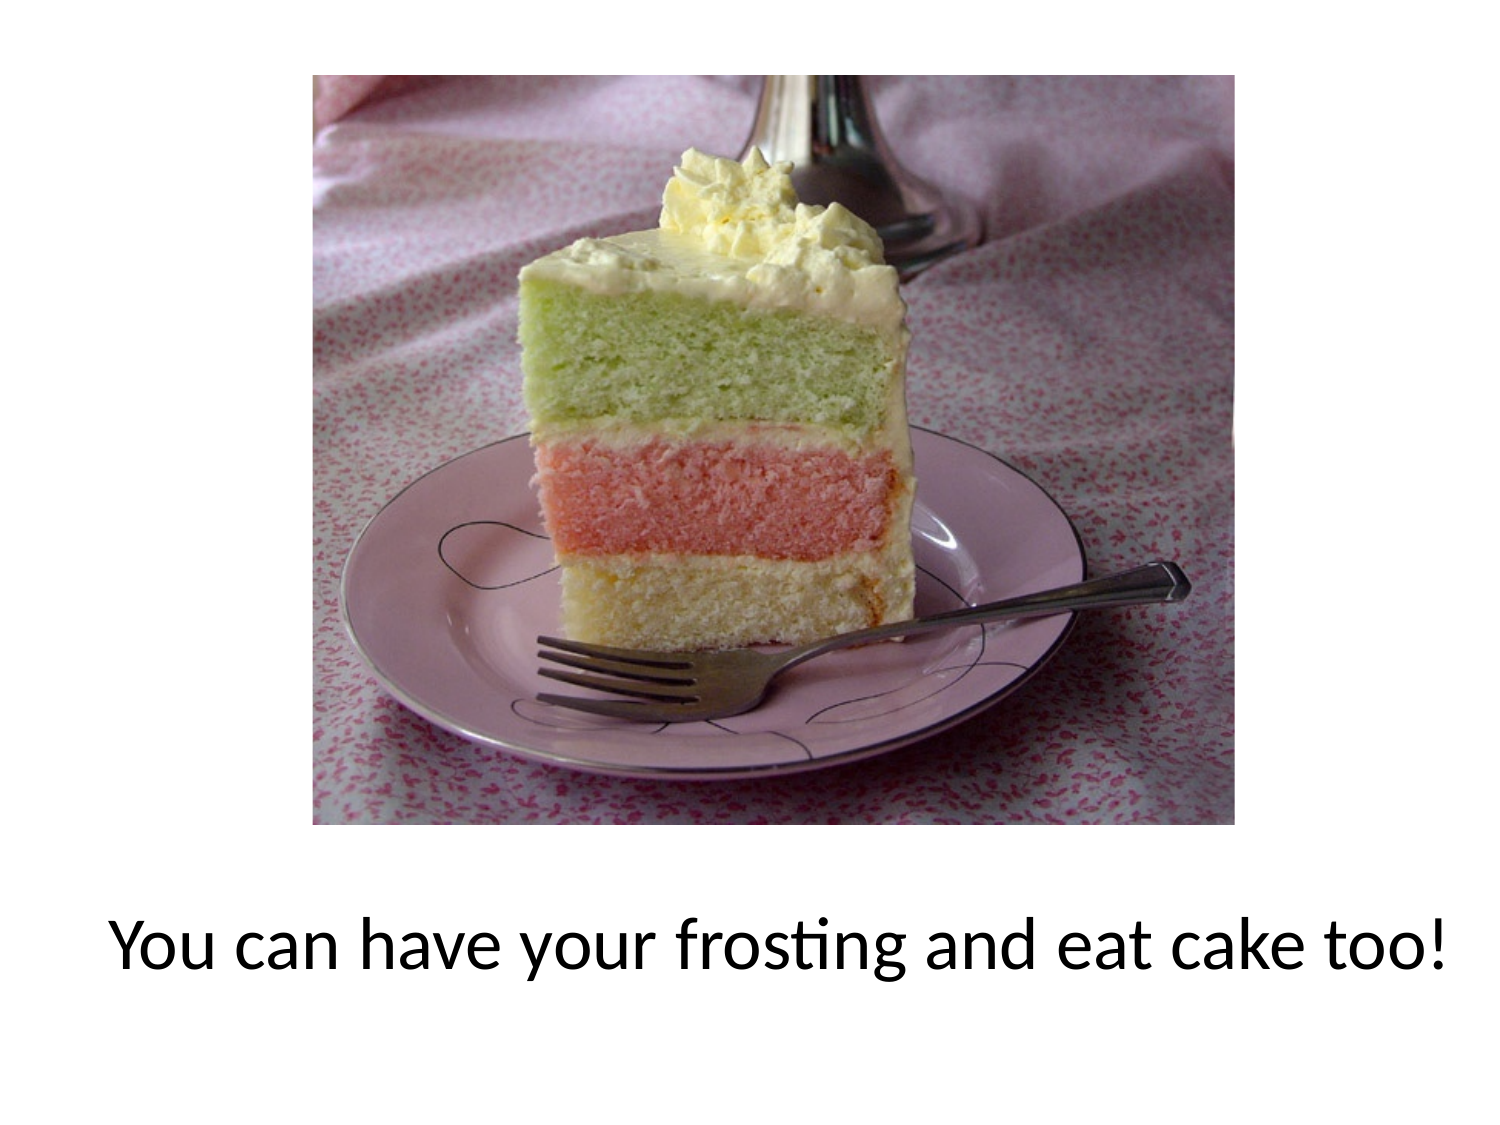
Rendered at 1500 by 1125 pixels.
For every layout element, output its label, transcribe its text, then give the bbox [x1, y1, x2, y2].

text_box You can have your frosting and eat cake too! [93, 887, 1468, 993]
picture [312, 74, 1235, 826]
